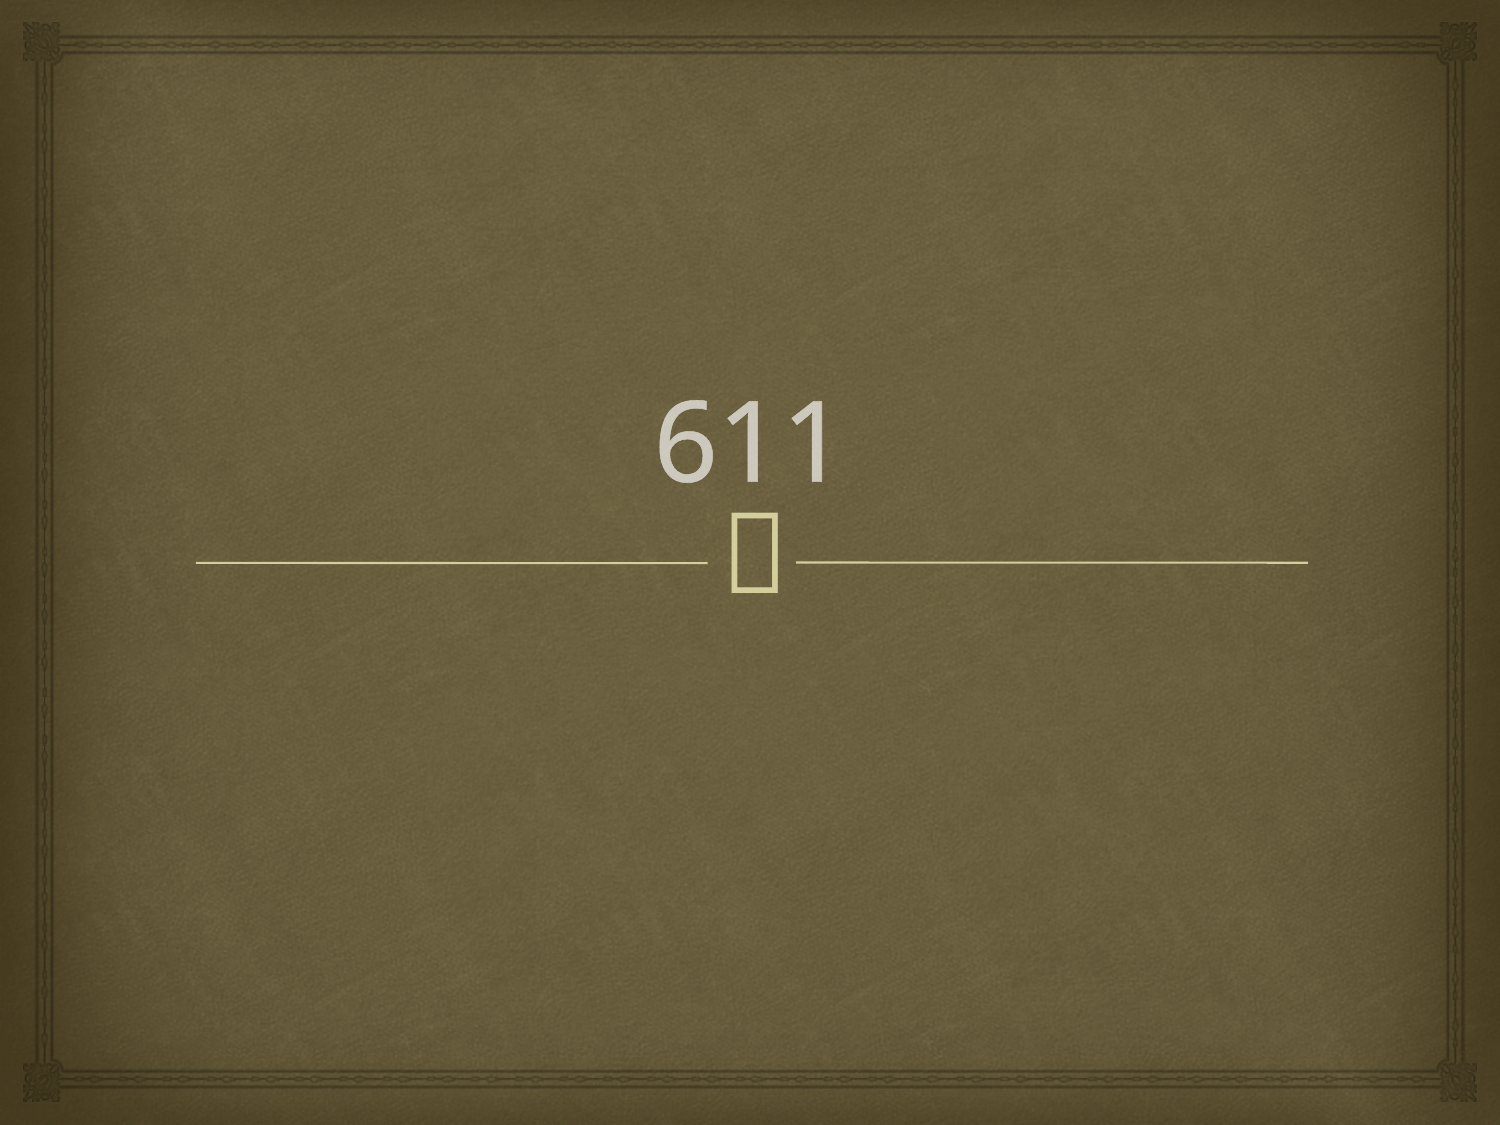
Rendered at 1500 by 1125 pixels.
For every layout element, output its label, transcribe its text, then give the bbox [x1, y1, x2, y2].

picture [0, 0, 1500, 1125]
title 611 [194, 227, 1306, 512]
